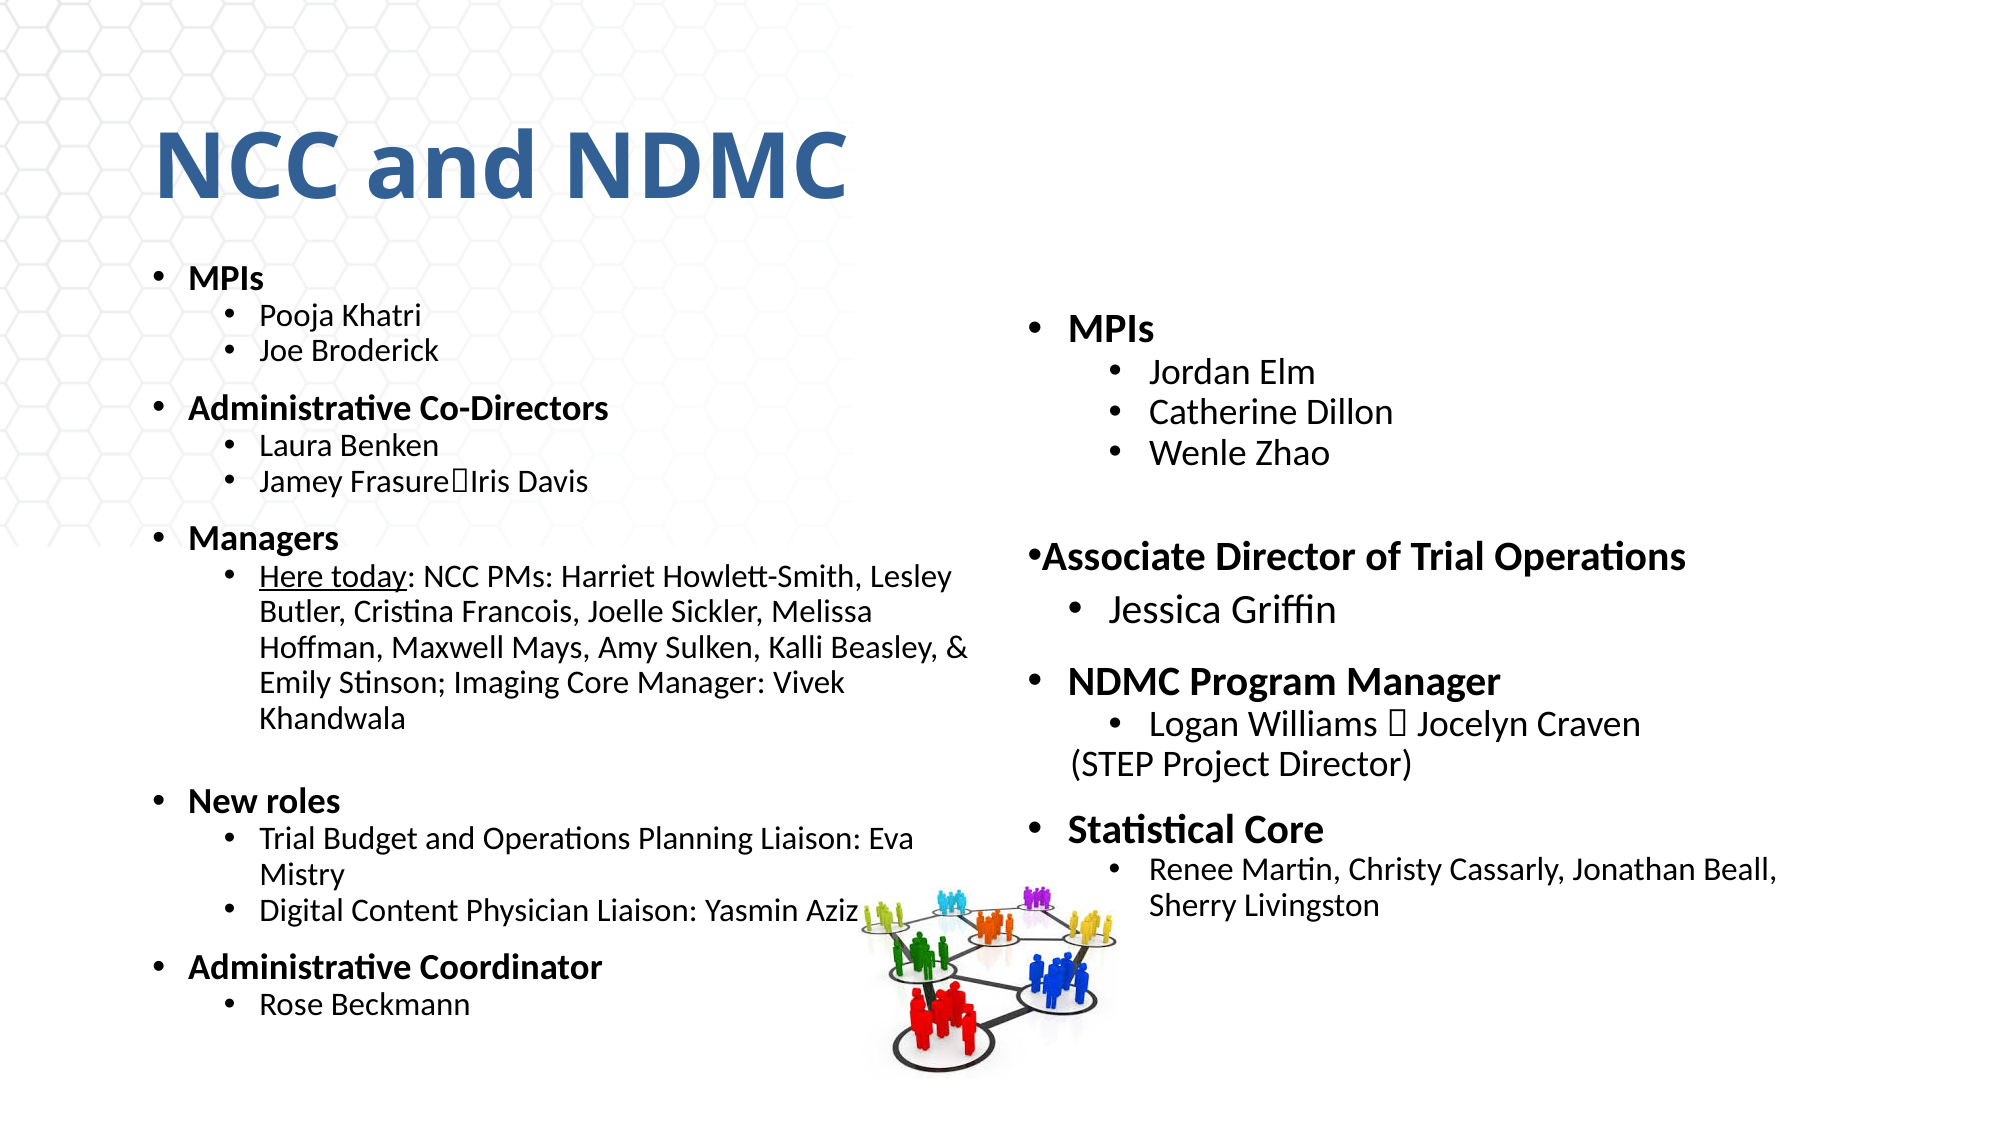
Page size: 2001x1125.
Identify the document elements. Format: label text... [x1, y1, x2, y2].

list MPIs Pooja Khatri Joe Broderick Administrative Co-Directors Laura Benken Jamey FrasureIris Davis Managers Here today: NCC PMs: Harriet Howlett-Smith, Lesley Butler, Cristina Francois, Joelle Sickler, Melissa Hoffman, Maxwell Mays, Amy Sulken, Kalli Beasley, & Emily Stinson; Imaging Core Manager: Vivek Khandwala New roles Trial Budget and Operations Planning Liaison: Eva Mistry Digital Content Physician Liaison: Yasmin Aziz Administrative Coordinator Rose Beckmann [137, 250, 988, 1036]
picture [0, 0, 1648, 1117]
list MPIs Jordan Elm Catherine Dillon Wenle Zhao Associate Director of Trial Operations Jessica Griffin NDMC Program Manager Logan Williams  Jocelyn Craven (STEP Project Director) Statistical Core Renee Martin, Christy Cassarly, Jonathan Beall, Sherry Livingston [1012, 299, 1863, 1014]
title NCC and NDMC [137, 59, 1863, 278]
